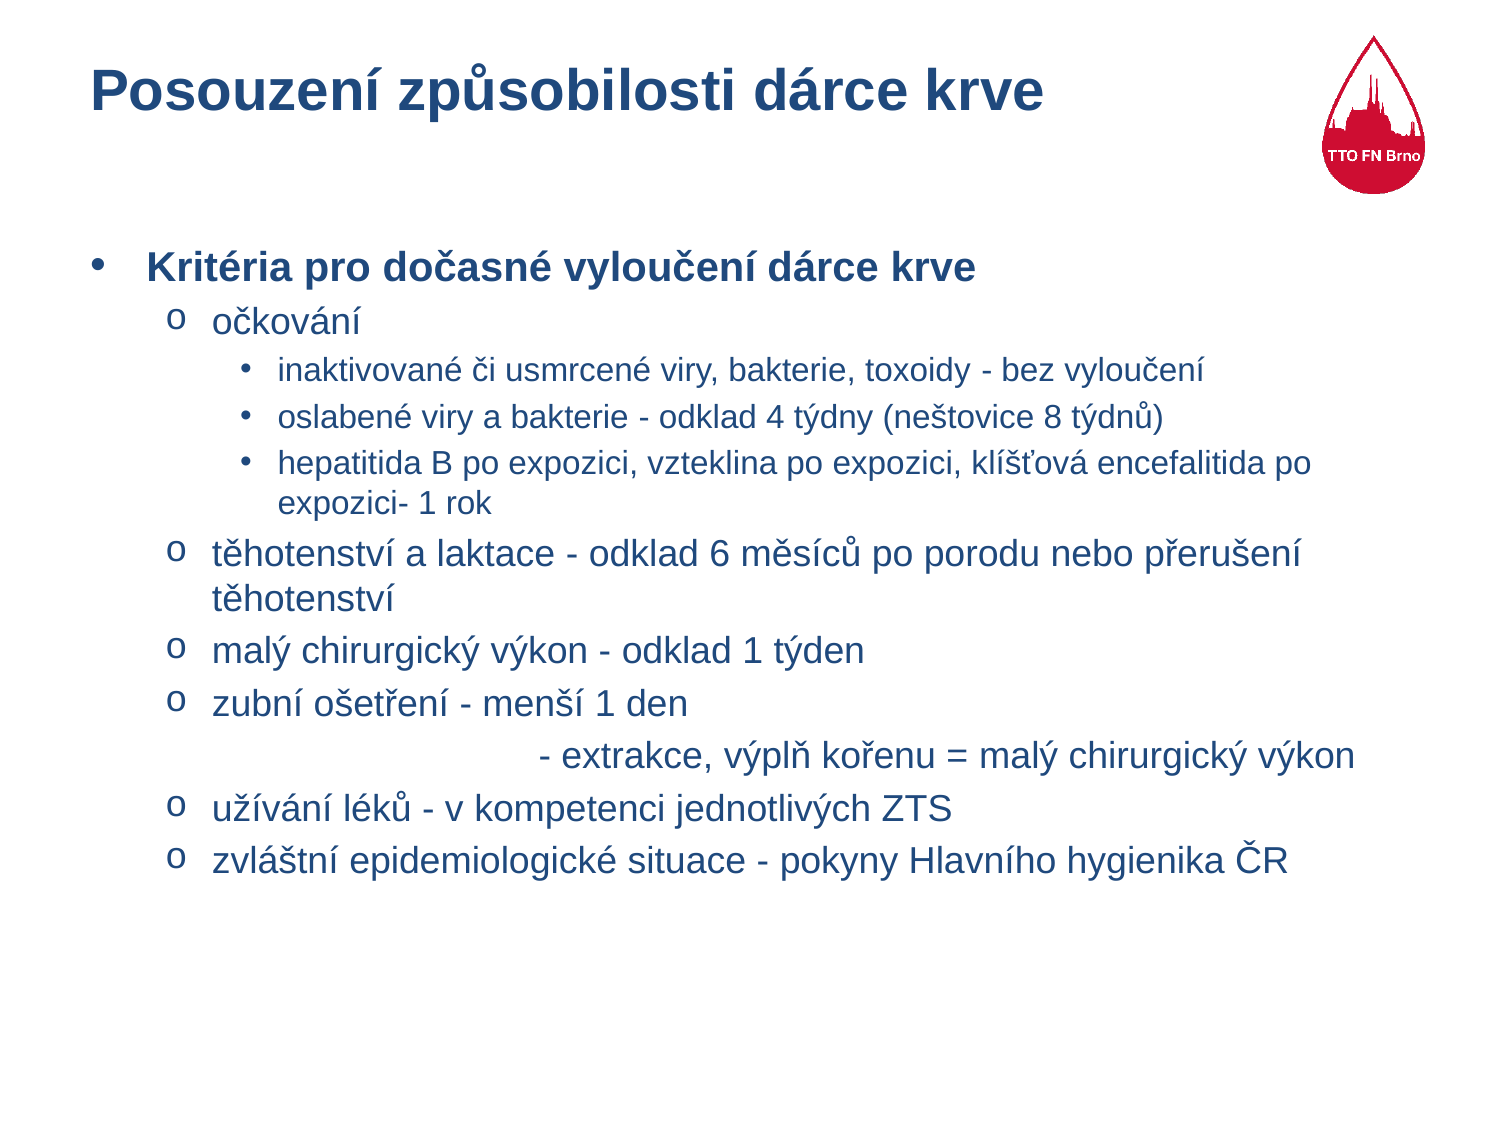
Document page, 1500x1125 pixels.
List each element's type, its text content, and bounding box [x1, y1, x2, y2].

title Posouzení způsobilosti dárce krve [75, 45, 1282, 173]
picture [1322, 35, 1425, 194]
list Kritéria pro dočasné vyloučení dárce krve očkování inaktivované či usmrcené viry, bakterie, toxoidy - bez vyloučení oslabené viry a bakterie - odklad 4 týdny (neštovice 8 týdnů) hepatitida B po expozici, vzteklina po expozici, klíšťová encefalitida po expozici- 1 rok těhotenství a laktace - odklad 6 měsíců po porodu nebo přerušení těhotenství malý chirurgický výkon - odklad 1 týden zubní ošetření - menší 1 den - extrakce, výplň kořenu = malý chirurgický výkon užívání léků - v kompetenci jednotlivých ZTS zvláštní epidemiologické situace - pokyny Hlavního hygienika ČR [75, 231, 1425, 1005]
